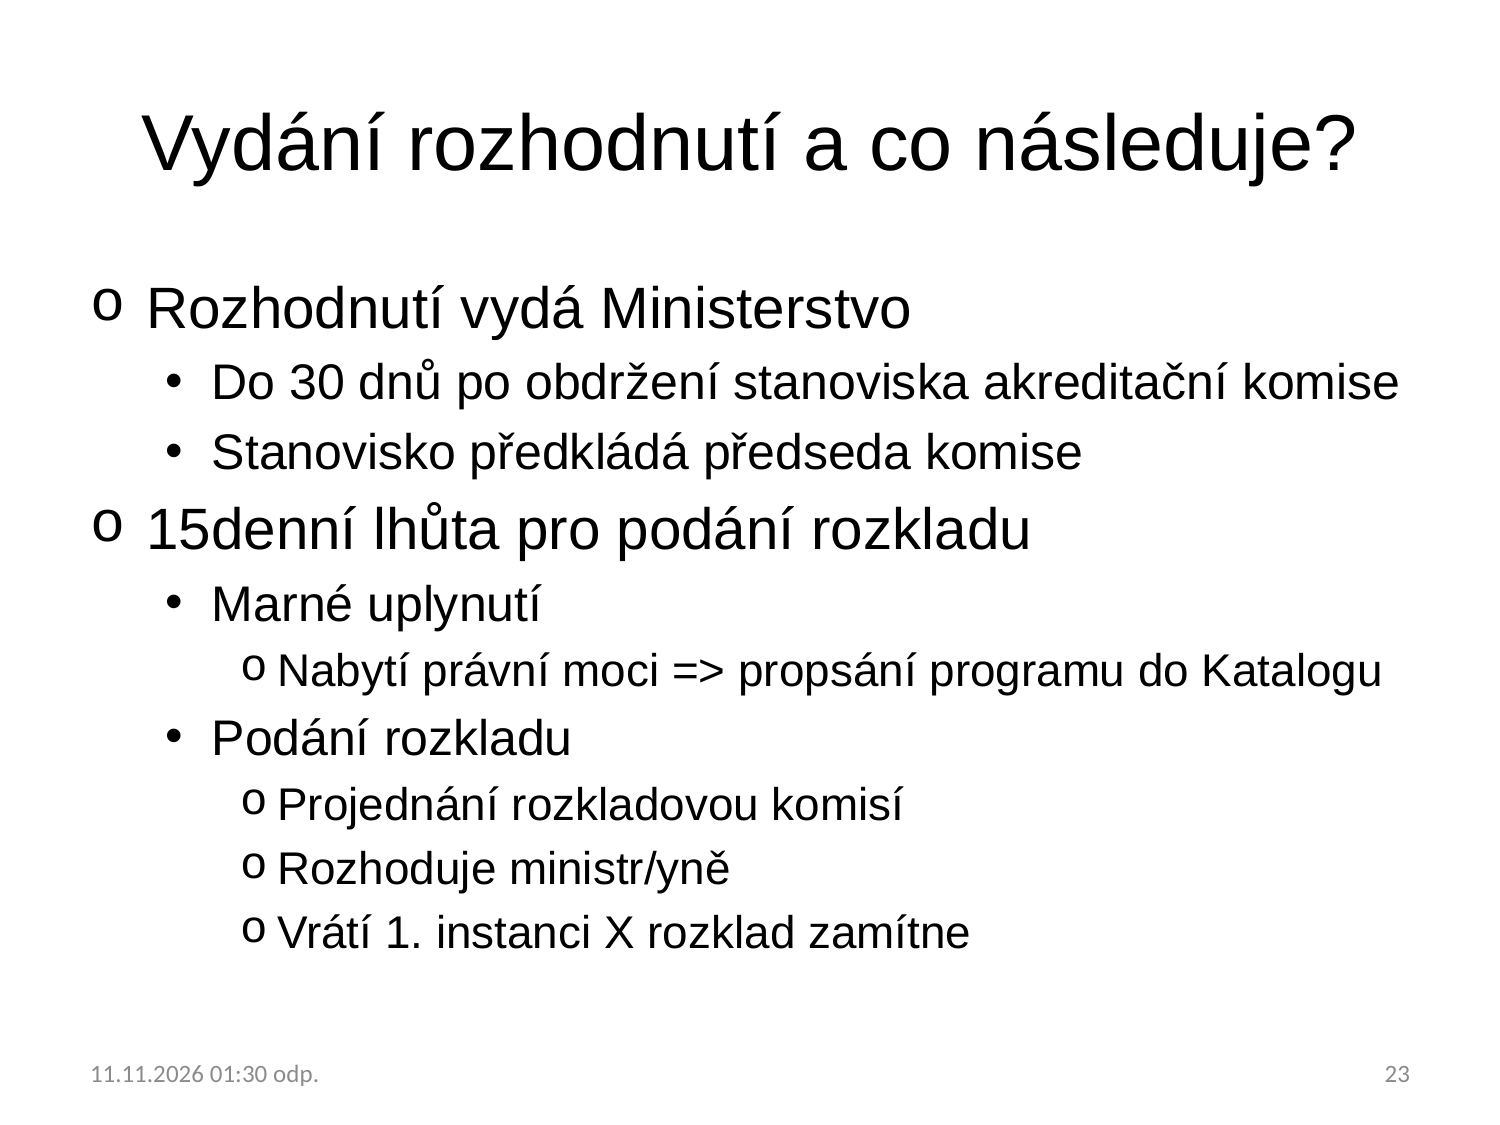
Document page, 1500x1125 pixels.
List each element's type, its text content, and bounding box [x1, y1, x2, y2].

list Rozhodnutí vydá Ministerstvo Do 30 dnů po obdržení stanoviska akreditační komise Stanovisko předkládá předseda komise 15denní lhůta pro podání rozkladu Marné uplynutí Nabytí právní moci => propsání programu do Katalogu Podání rozkladu Projednání rozkladovou komisí Rozhoduje ministr/yně Vrátí 1. instanci X rozklad zamítne [75, 262, 1447, 1005]
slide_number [75, 1042, 425, 1103]
title Vydání rozhodnutí a co následuje? [75, 45, 1425, 233]
slide_number 23 [1074, 1042, 1425, 1103]
